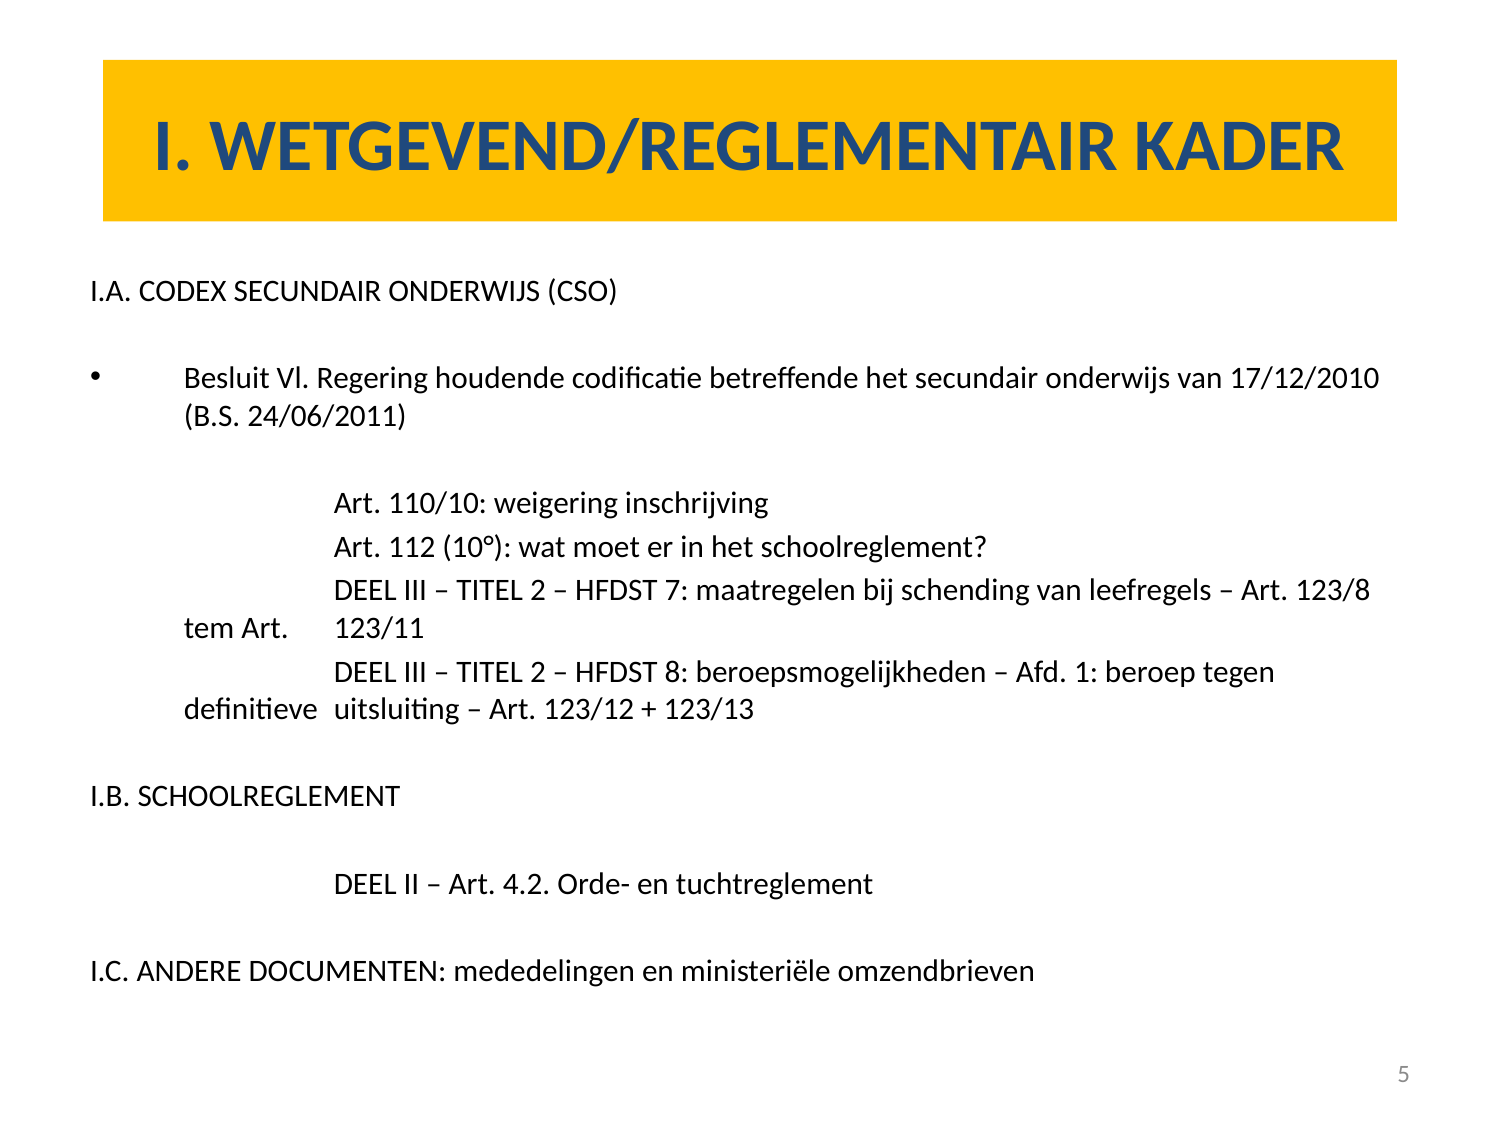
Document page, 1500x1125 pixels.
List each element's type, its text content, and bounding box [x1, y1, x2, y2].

list I.A. CODEX SECUNDAIR ONDERWIJS (CSO) Besluit Vl. Regering houdende codificatie betreffende het secundair onderwijs van 17/12/2010 (B.S. 24/06/2011) Art. 110/10: weigering inschrijving Art. 112 (10°): wat moet er in het schoolreglement? DEEL III – TITEL 2 – HFDST 7: maatregelen bij schending van leefregels – Art. 123/8 tem Art. 123/11 DEEL III – TITEL 2 – HFDST 8: beroepsmogelijkheden – Afd. 1: beroep tegen definitieve uitsluiting – Art. 123/12 + 123/13 I.B. SCHOOLREGLEMENT DEEL II – Art. 4.2. Orde- en tuchtreglement I.C. ANDERE DOCUMENTEN: mededelingen en ministeriële omzendbrieven [75, 262, 1425, 1005]
slide_number 5 [1074, 1042, 1425, 1103]
title I. WETGEVEND/REGLEMENTAIR KADER [103, 59, 1397, 222]
